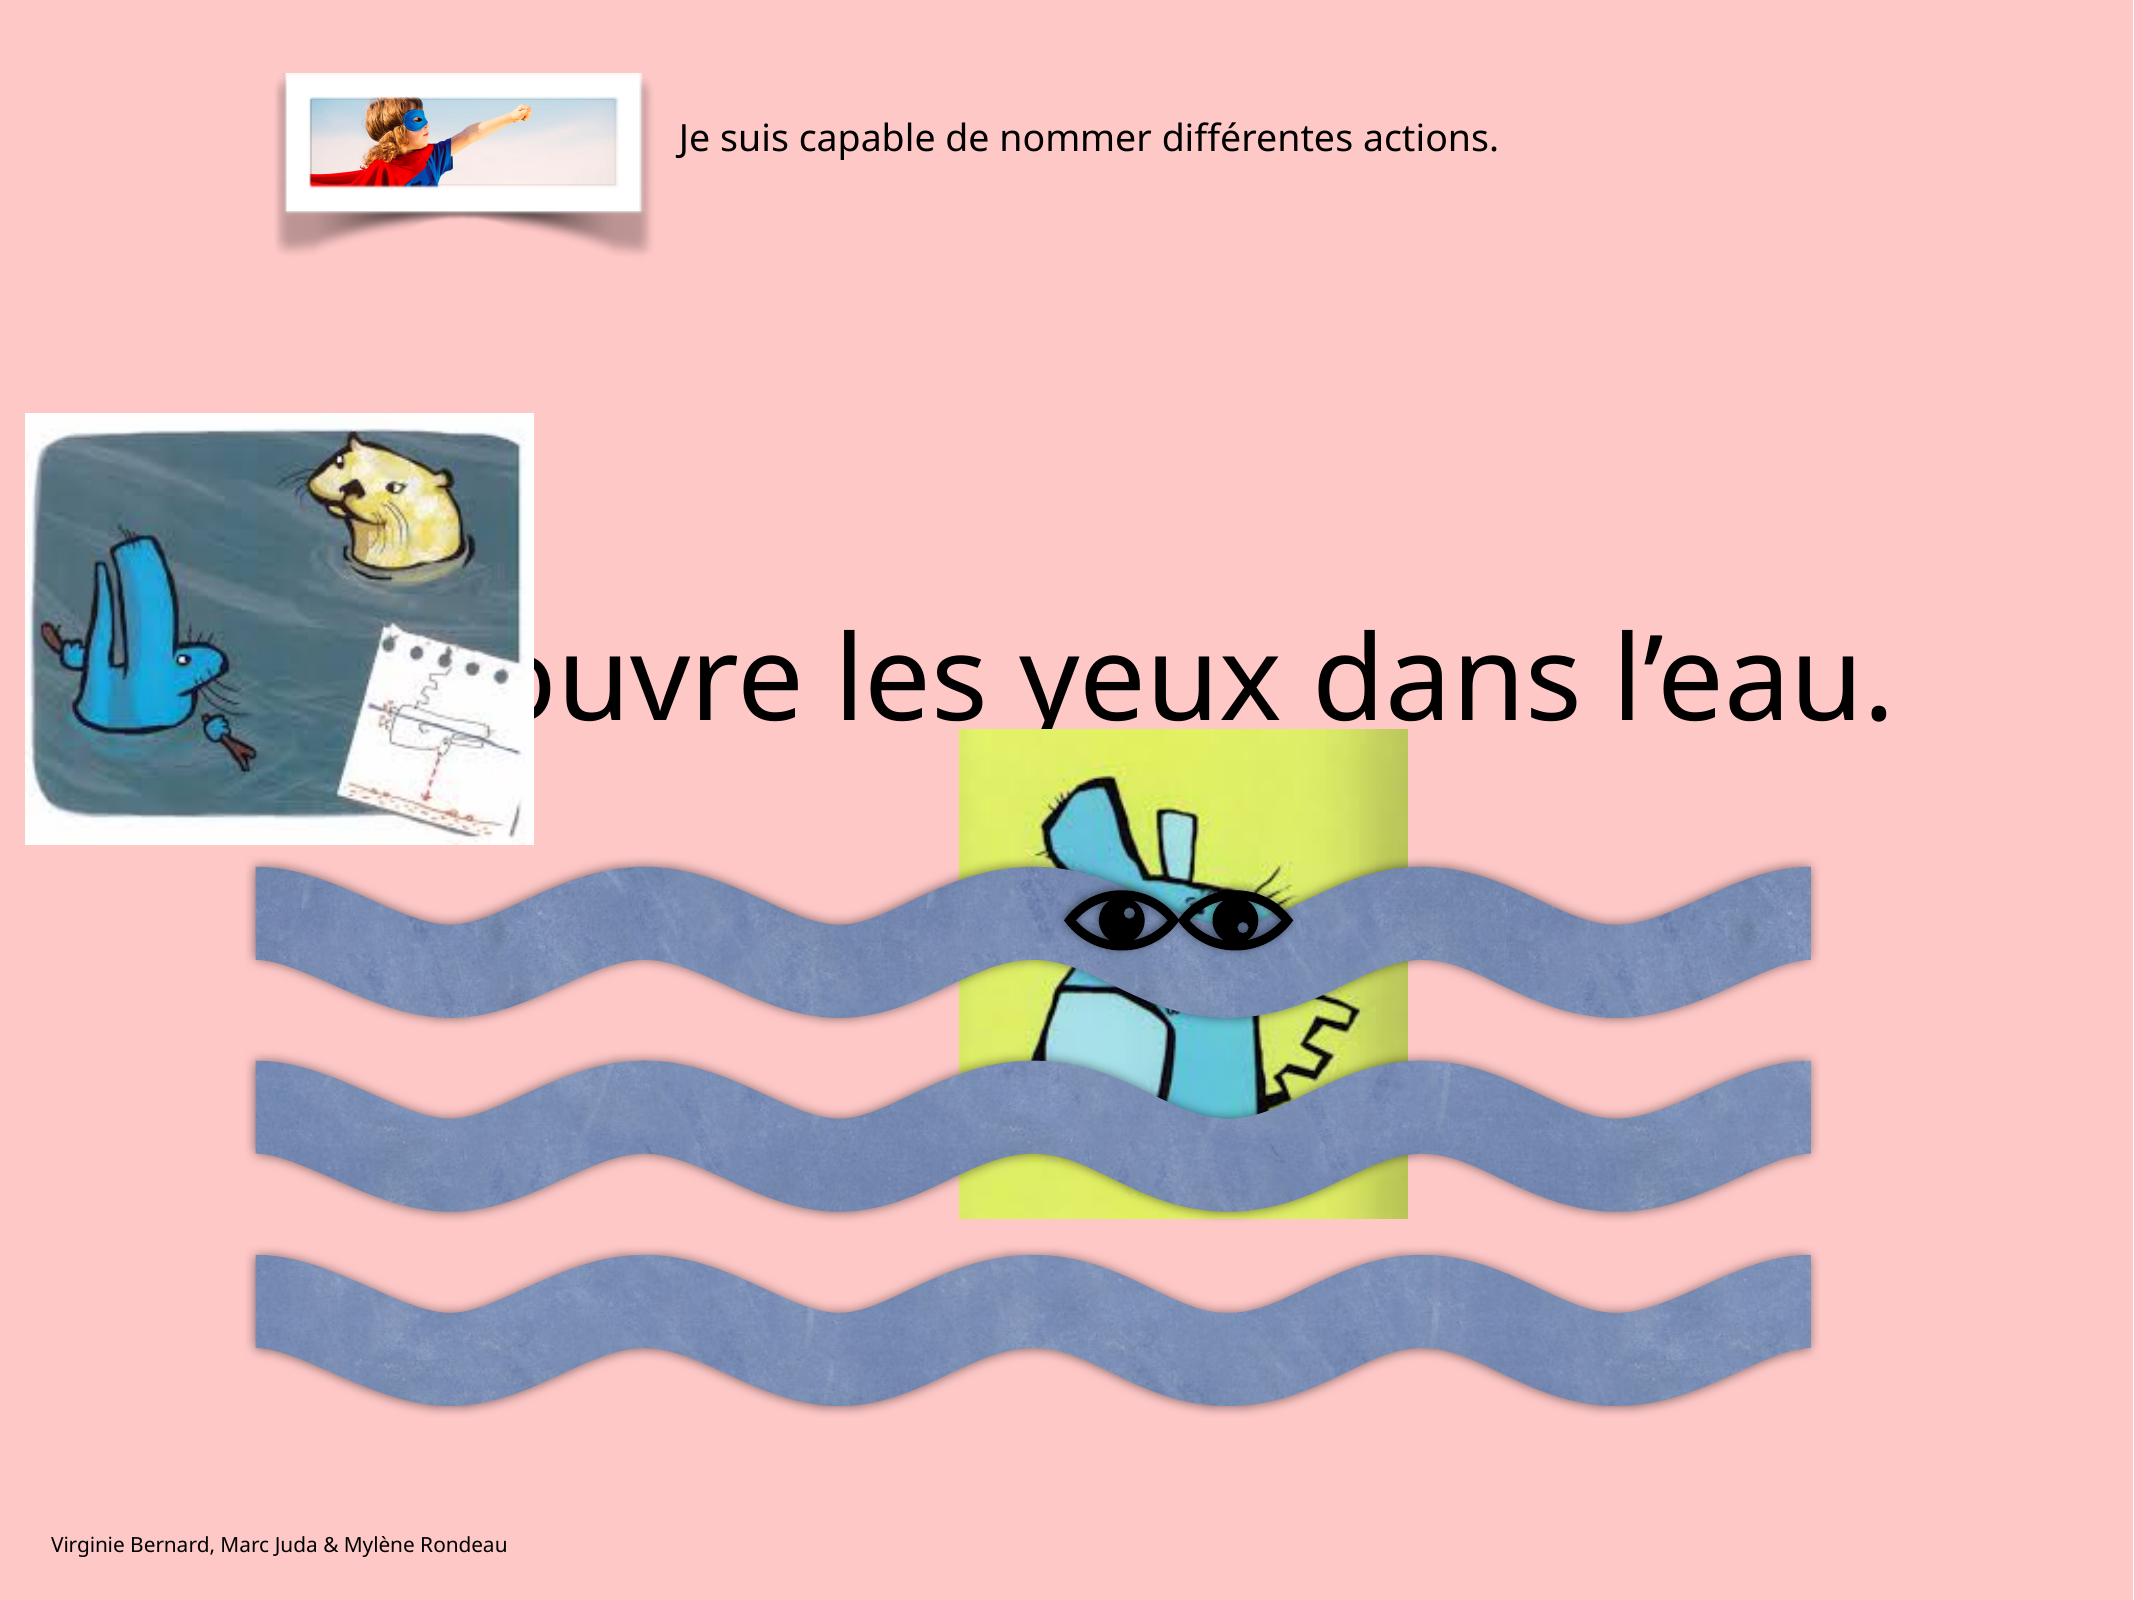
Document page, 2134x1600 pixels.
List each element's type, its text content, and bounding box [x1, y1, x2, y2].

text_box [1415, 866, 1811, 1018]
picture [959, 729, 1408, 1220]
text_box [255, 1060, 951, 1212]
text_box [1415, 1060, 1811, 1212]
title J’ouvre les yeux dans l’eau. [324, 334, 2043, 753]
text_box Virginie Bernard, Marc Juda & Mylène Rondeau [42, 1522, 1670, 1565]
text_box [255, 866, 951, 1018]
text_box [274, 73, 655, 262]
text_box [255, 1254, 1811, 1406]
picture [24, 413, 534, 846]
text_box Je suis capable de nommer différentes actions. [670, 105, 1509, 168]
